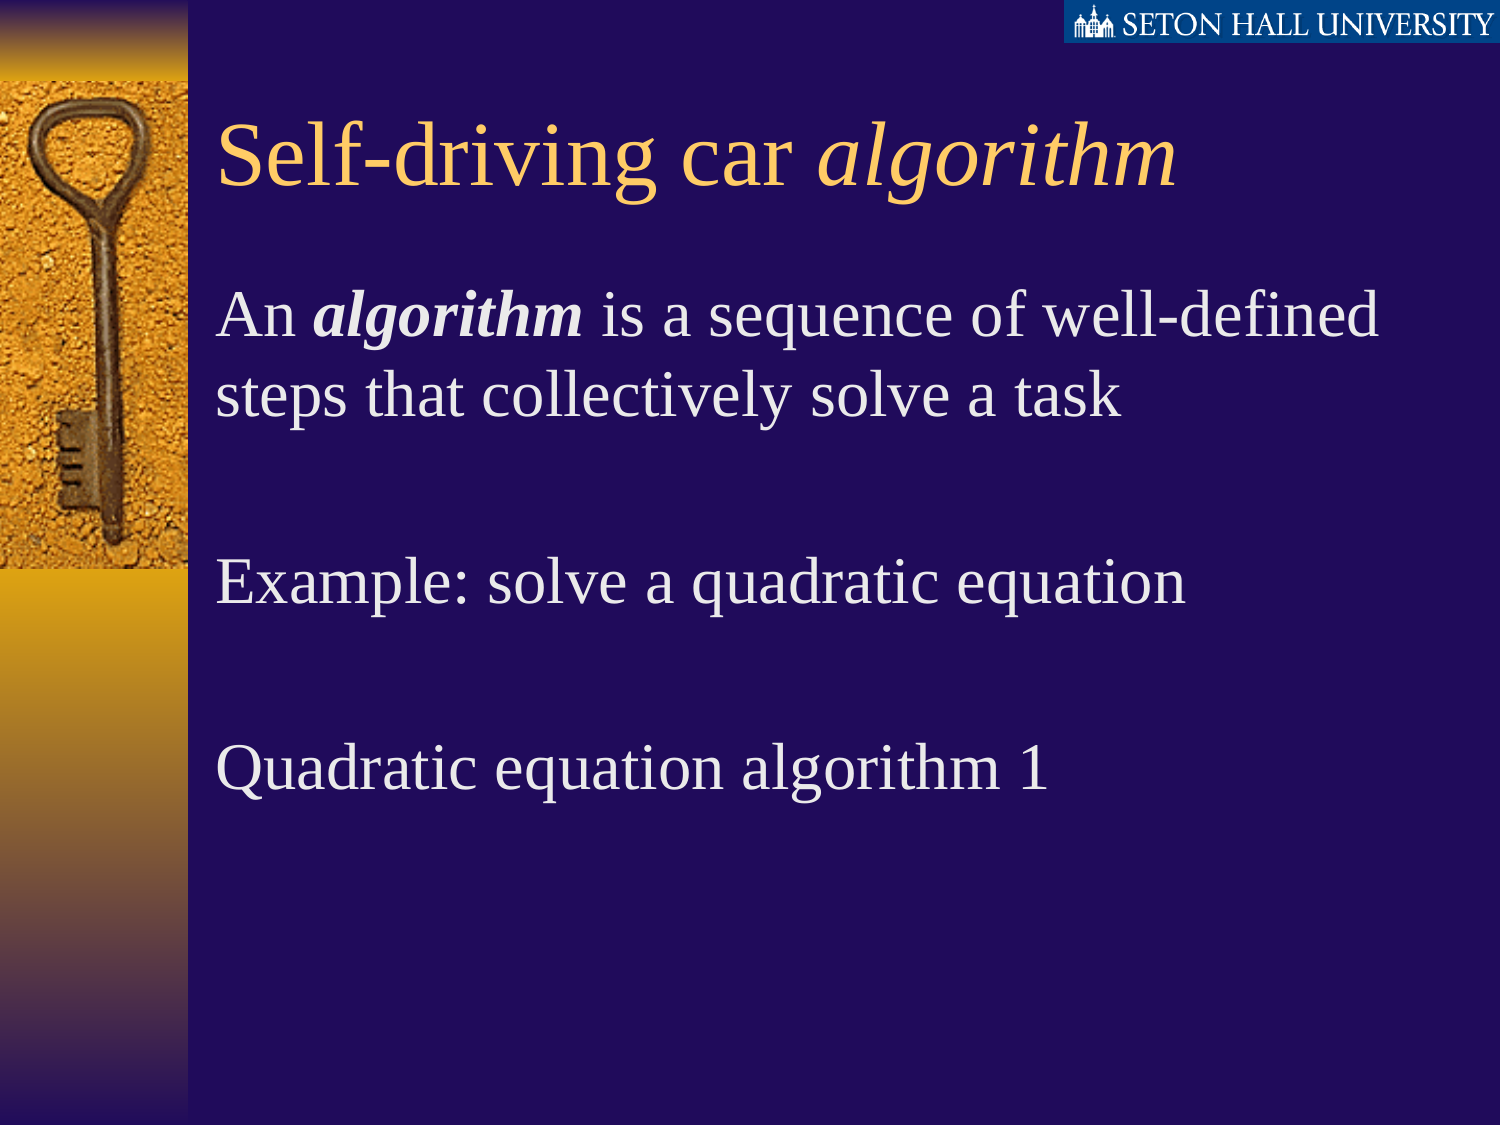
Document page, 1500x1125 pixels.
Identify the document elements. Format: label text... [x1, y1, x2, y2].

title Self-driving car algorithm [199, 49, 1476, 249]
picture [0, 81, 188, 569]
picture [1064, 0, 1500, 43]
